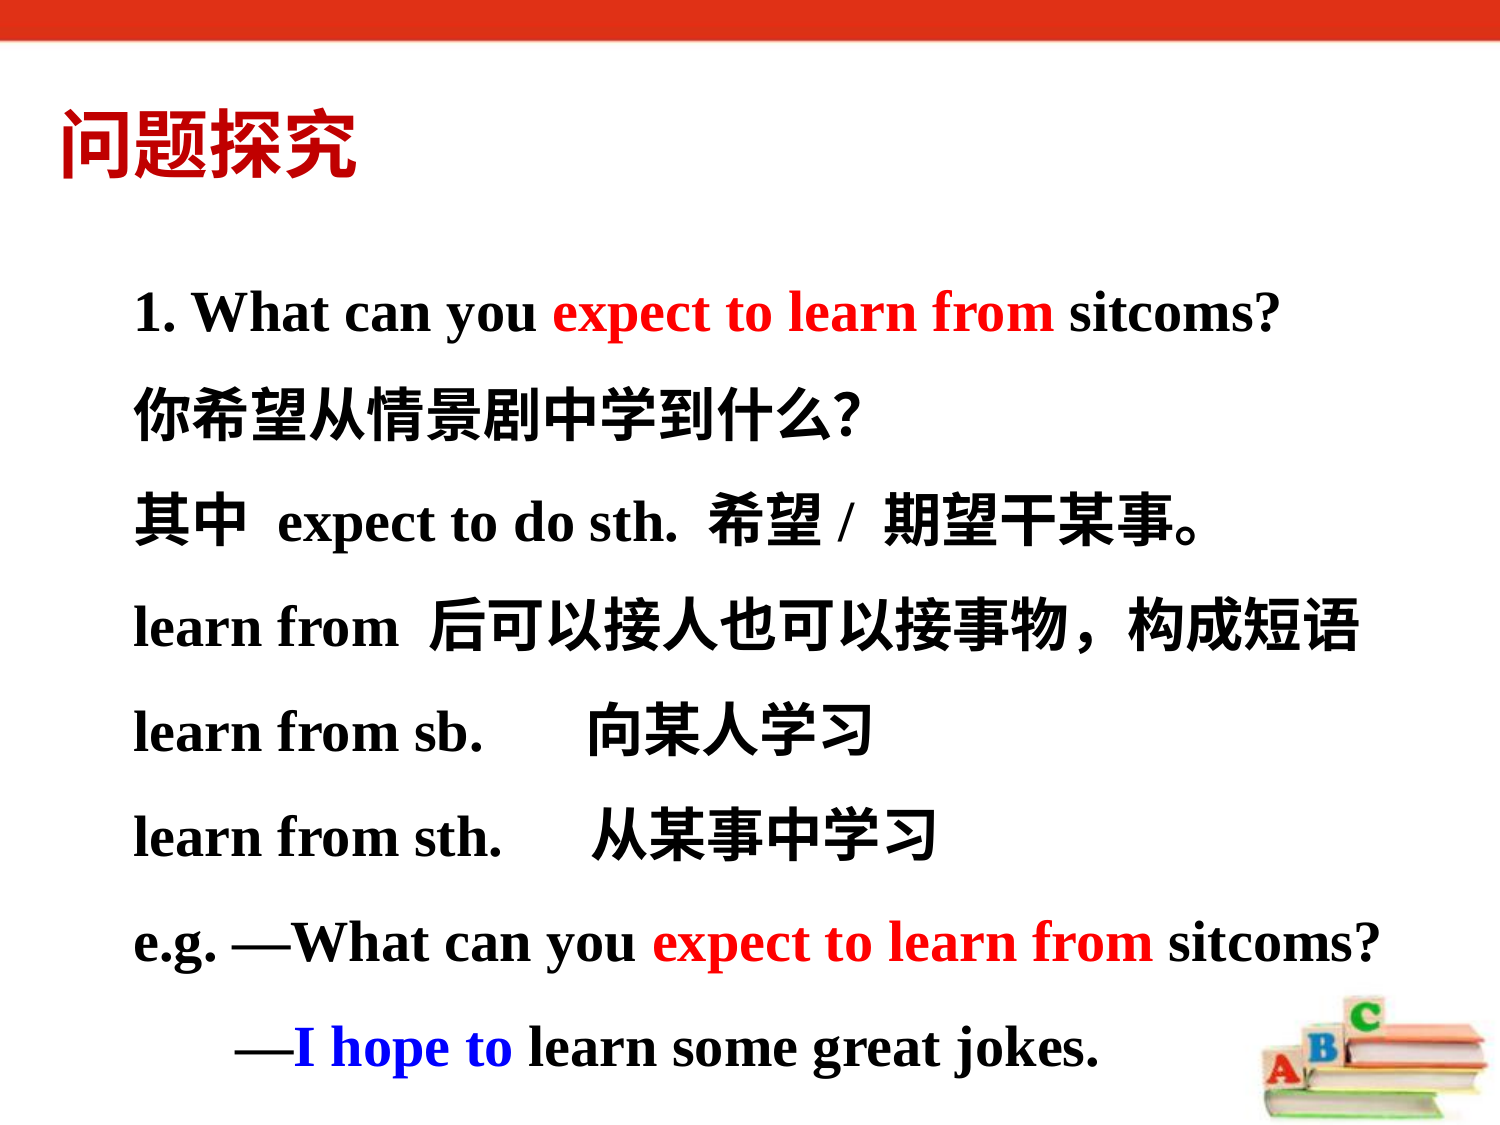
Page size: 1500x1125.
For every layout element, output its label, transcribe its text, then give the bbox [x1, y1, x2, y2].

picture [0, 0, 1500, 1125]
text_box 1. What can you expect to learn from sitcoms? 你希望从情景剧中学到什么？ 其中 expect to do sth. 希望/ 期望干某事。 learn from 后可以接人也可以接事物，构成短语 learn from sb. 向某人学习 learn from sth. 从某事中学习 e.g. —What can you expect to learn from sitcoms? —I hope to learn some great jokes. [119, 230, 1413, 1086]
text_box 问题探究 [44, 90, 392, 195]
